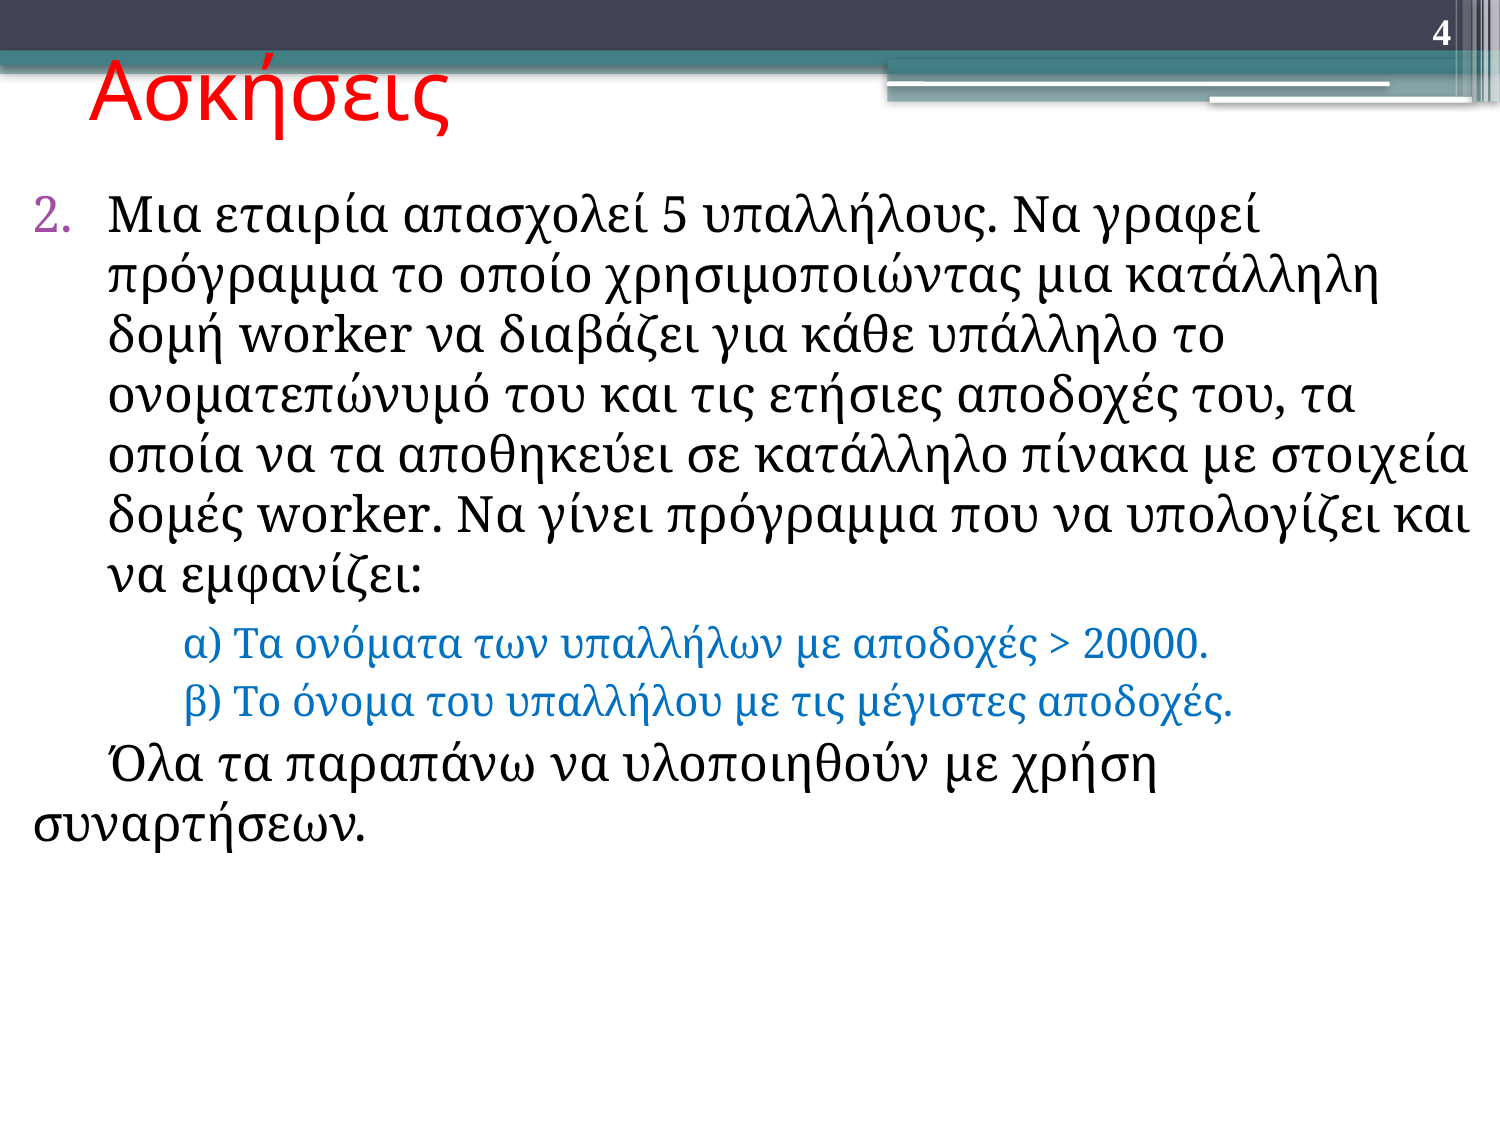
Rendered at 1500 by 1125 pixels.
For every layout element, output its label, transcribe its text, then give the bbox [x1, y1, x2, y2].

list Μια εταιρία απασχολεί 5 υπαλλήλους. Να γραφεί πρόγραμμα το οποίο χρησιμοποιώντας μια κατάλληλη δομή worker να διαβάζει για κάθε υπάλληλο το ονοματεπώνυμό του και τις ετήσιες αποδοχές του, τα οποία να τα αποθηκεύει σε κατάλληλο πίνακα με στοιχεία δομές worker. Να γίνει πρόγραμμα που να υπολογίζει και να εμφανίζει: α) Τα ονόματα των υπαλλήλων με αποδοχές > 20000. β) Το όνομα του υπαλλήλου με τις μέγιστες αποδοχές. Όλα τα παραπάνω να υλοποιηθούν με χρήση συναρτήσεων. [0, 174, 1500, 1125]
slide_number 4 [1425, 0, 1466, 61]
title Ασκήσεις [75, 0, 1425, 175]
